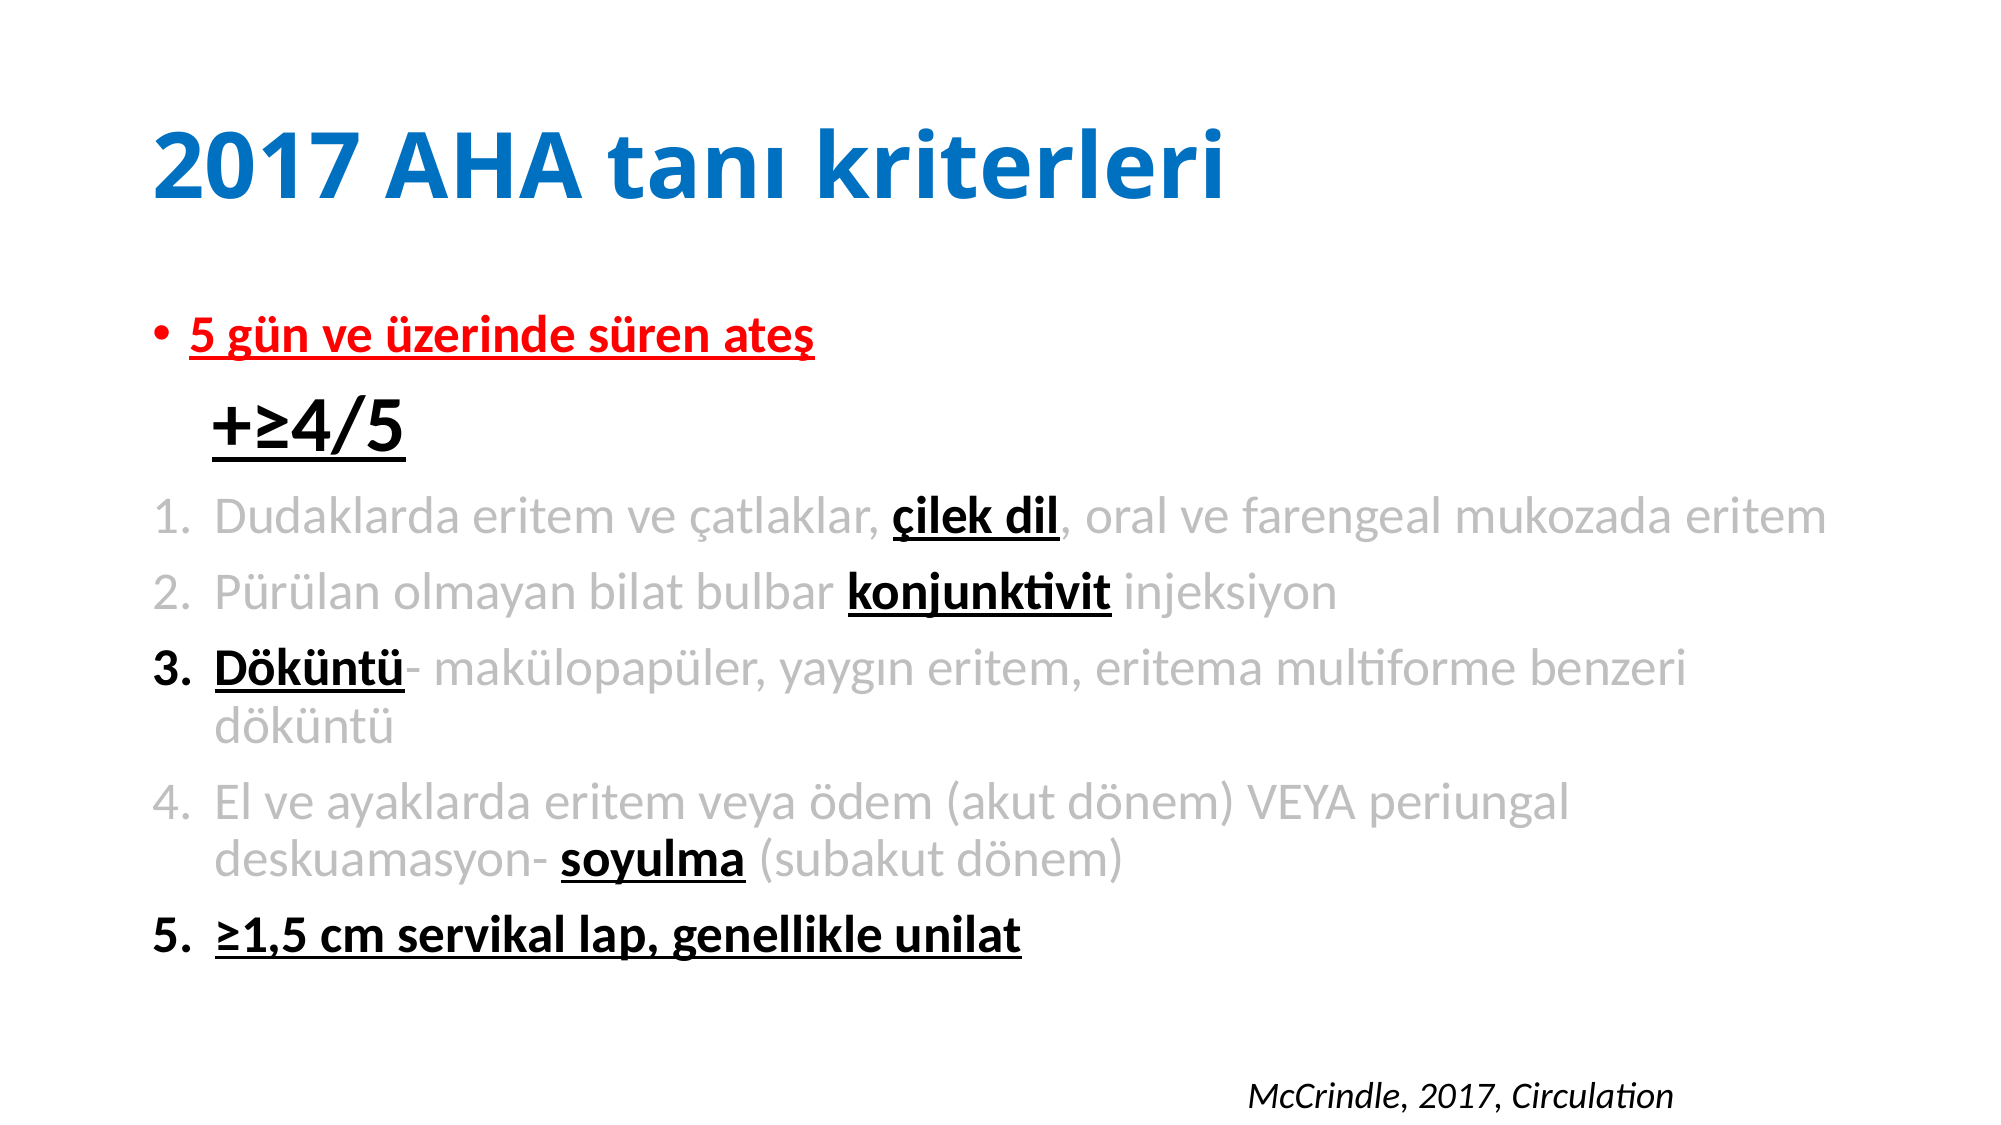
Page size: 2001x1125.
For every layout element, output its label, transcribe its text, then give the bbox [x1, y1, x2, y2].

list 5 gün ve üzerinde süren ateş +≥4/5 Dudaklarda eritem ve çatlaklar, çilek dil, oral ve farengeal mukozada eritem Pürülan olmayan bilat bulbar konjunktivit injeksiyon Döküntü- makülopapüler, yaygın eritem, eritema multiforme benzeri döküntü El ve ayaklarda eritem veya ödem (akut dönem) VEYA periungal deskuamasyon- soyulma (subakut dönem) ≥1,5 cm servikal lap, genellikle unilat [137, 299, 1863, 1014]
text_box McCrindle, 2017, Circulation [1232, 1063, 1699, 1123]
title 2017 AHA tanı kriterleri [137, 59, 1863, 278]
